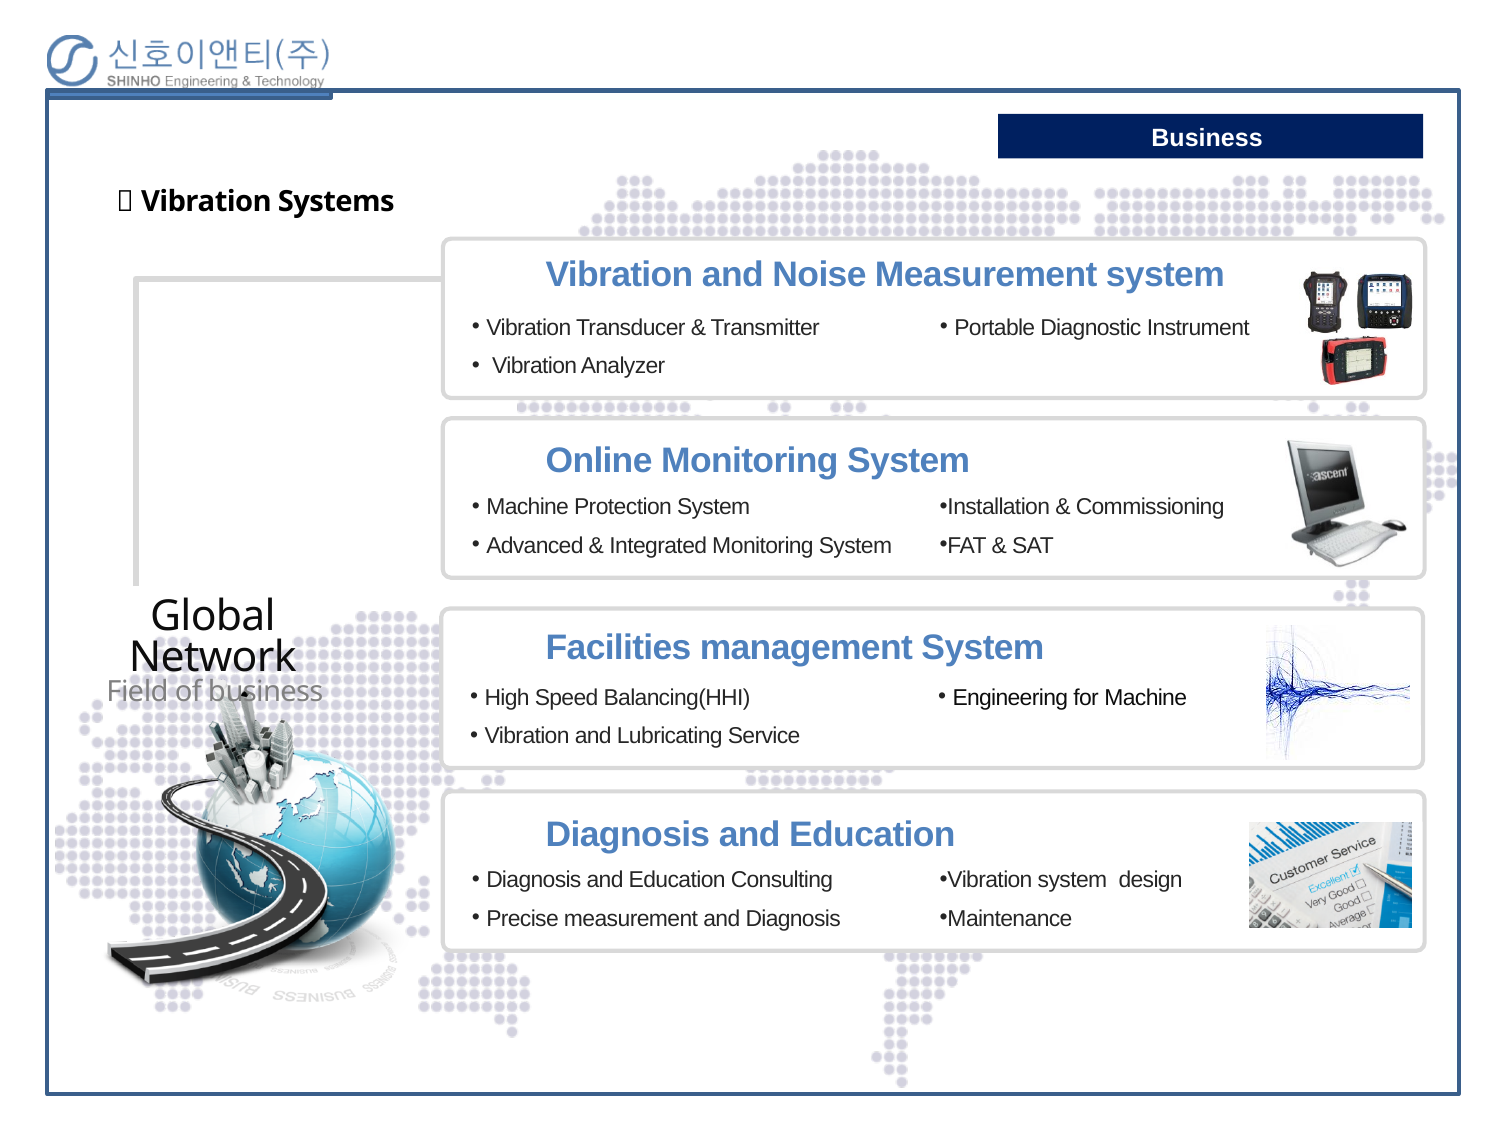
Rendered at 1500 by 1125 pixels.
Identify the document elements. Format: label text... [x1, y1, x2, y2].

picture [1285, 438, 1408, 569]
picture [1400, 918, 1409, 929]
text_box Machine Protection System Advanced & Integrated Monitoring System Installation & Commissioning FAT & SAT [471, 418, 1425, 578]
picture [101, 677, 409, 1002]
picture [1299, 267, 1389, 385]
text_box Vibration Transducer & Transmitter Vibration Analyzer Portable Diagnostic Instrument [442, 238, 1426, 399]
picture [1248, 822, 1413, 929]
text_box Facilities management System [545, 625, 1264, 668]
text_box [45, 88, 1461, 1096]
picture [47, 35, 332, 91]
text_box Online Monitoring System [545, 438, 1235, 481]
picture [1355, 273, 1414, 331]
text_box Diagnosis and Education [545, 811, 1086, 854]
text_box Vibration and Noise Measurement system [545, 251, 1388, 294]
text_box [45, 96, 333, 100]
picture [1266, 624, 1410, 760]
text_box Diagnosis and Education Consulting Precise measurement and Diagnosis Vibration system design Maintenance [442, 791, 1425, 951]
text_box Business [998, 113, 1424, 159]
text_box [159, 255, 467, 610]
text_box  Vibration Systems [116, 201, 395, 233]
text_box Global Network Field of business [62, 590, 364, 715]
text_box 진동 및 소음 측정 장비 렌탈 [544, 232, 1351, 238]
